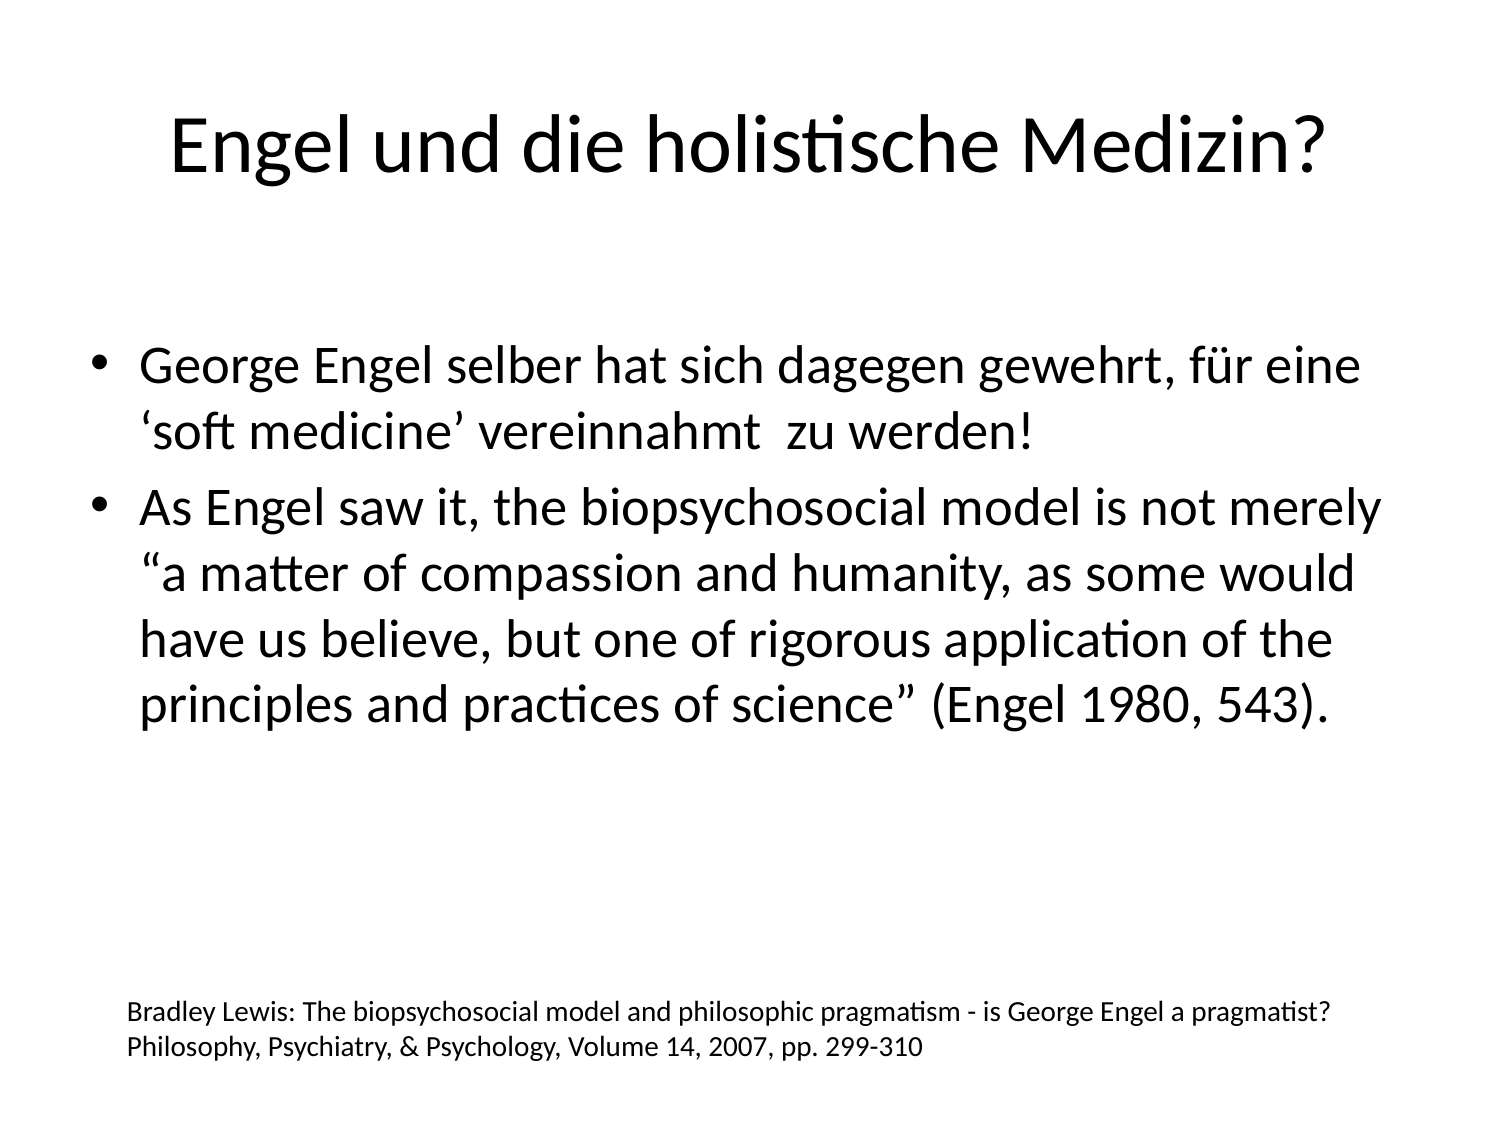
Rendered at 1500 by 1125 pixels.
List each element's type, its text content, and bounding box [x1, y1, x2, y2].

text_box Bradley Lewis: The biopsychosocial model and philosophic pragmatism - is George Engel a pragmatist? Philosophy, Psychiatry, & Psychology, Volume 14, 2007, pp. 299-310 [112, 984, 1447, 1070]
title Engel und die holistische Medizin? [75, 45, 1425, 233]
list George Engel selber hat sich dagegen gewehrt, für eine ‘soft medicine’ vereinnahmt zu werden! As Engel saw it, the biopsychosocial model is not merely “a matter of compassion and humanity, as some would have us believe, but one of rigorous application of the principles and practices of science” (Engel 1980, 543). [75, 321, 1425, 787]
